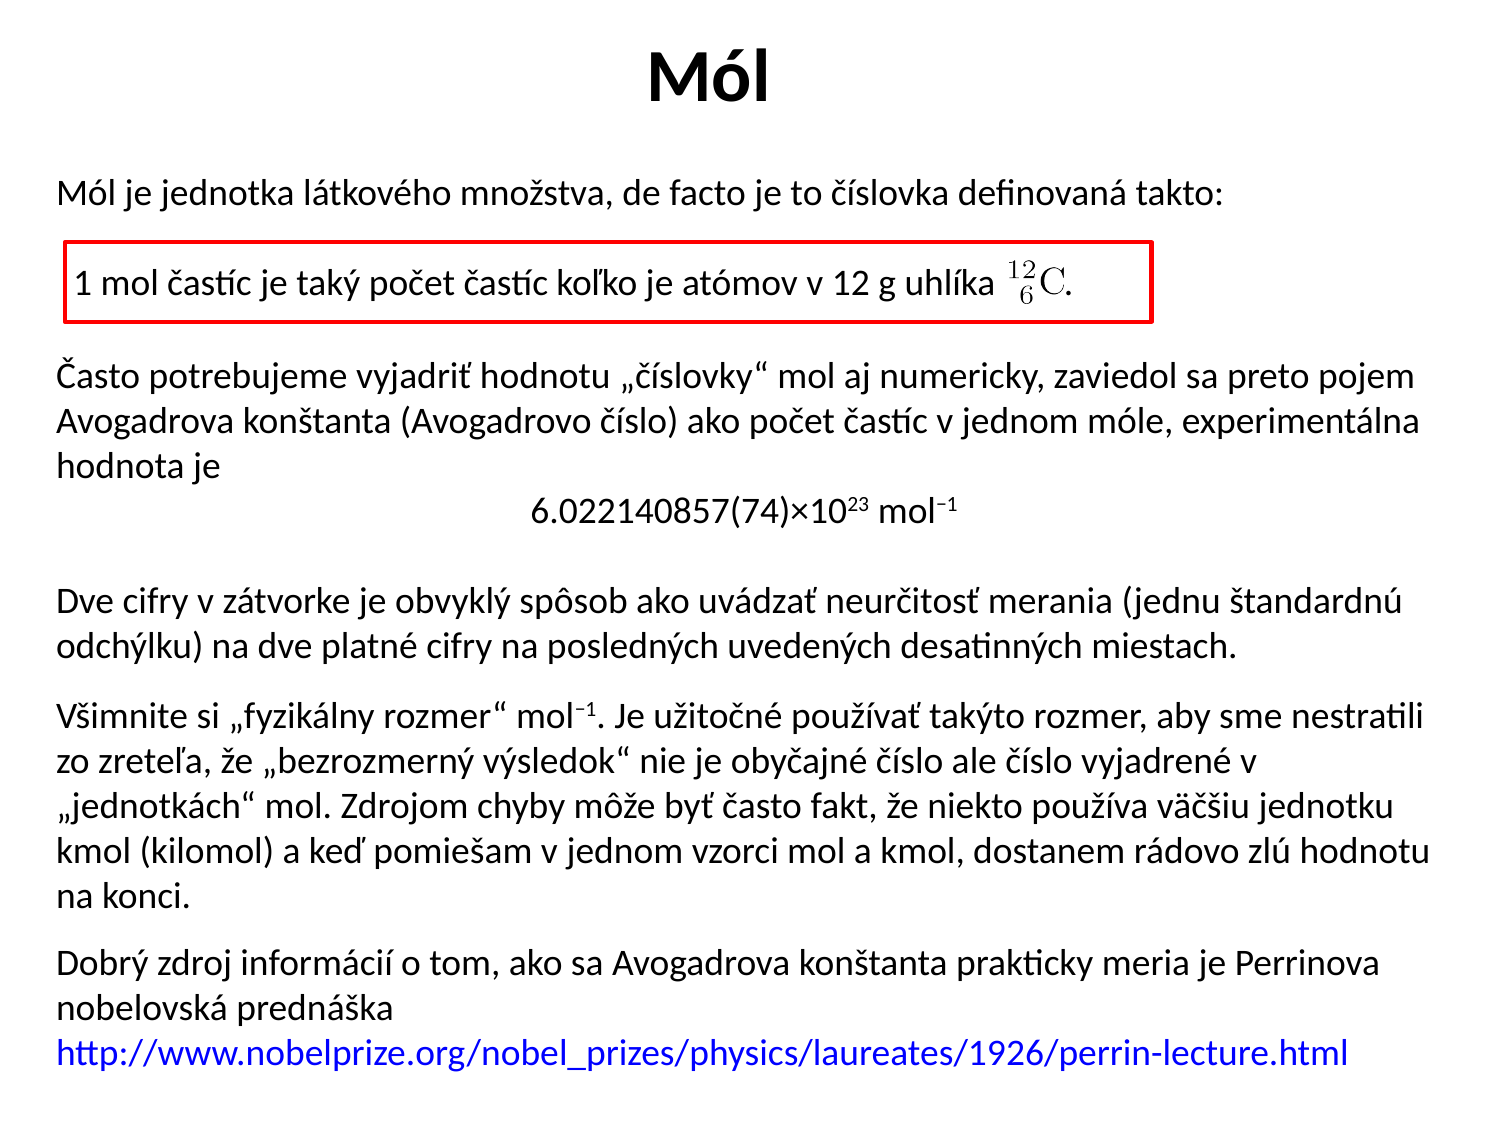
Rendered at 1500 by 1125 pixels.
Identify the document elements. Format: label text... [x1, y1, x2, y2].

picture [1009, 260, 1064, 304]
text_box Mól je jednotka látkového množstva, de facto je to číslovka definovaná takto: 1 mol častíc je taký počet častíc koľko je atómov v 12 g uhlíka . Často potrebujeme vyjadriť hodnotu „číslovky“ mol aj numericky, zaviedol sa preto pojem Avogadrova konštanta (Avogadrovo číslo) ako počet častíc v jednom móle, experimentálna hodnota je 6.022140857(74)×1023 mol−1 Dve cifry v zátvorke je obvyklý spôsob ako uvádzať neurčitosť merania (jednu štandardnú odchýlku) na dve platné cifry na posledných uvedených desatinných miestach. Všimnite si „fyzikálny rozmer“ mol−1. Je užitočné používať takýto rozmer, aby sme nestratili zo zreteľa, že „bezrozmerný výsledok“ nie je obyčajné číslo ale číslo vyjadrené v „jednotkách“ mol. Zdrojom chyby môže byť často fakt, že niekto používa väčšiu jednotku kmol (kilomol) a keď pomiešam v jednom vzorci mol a kmol, dostanem rádovo zlú hodnotu na konci. Dobrý zdroj informácií o tom, ako sa Avogadrova konštanta prakticky meria je Perrinova nobelovská prednáška http://www.nobelprize.org/nobel_prizes/physics/laureates/1926/perrin-lecture.html [41, 160, 1447, 1081]
text_box Mól [182, 19, 1235, 124]
